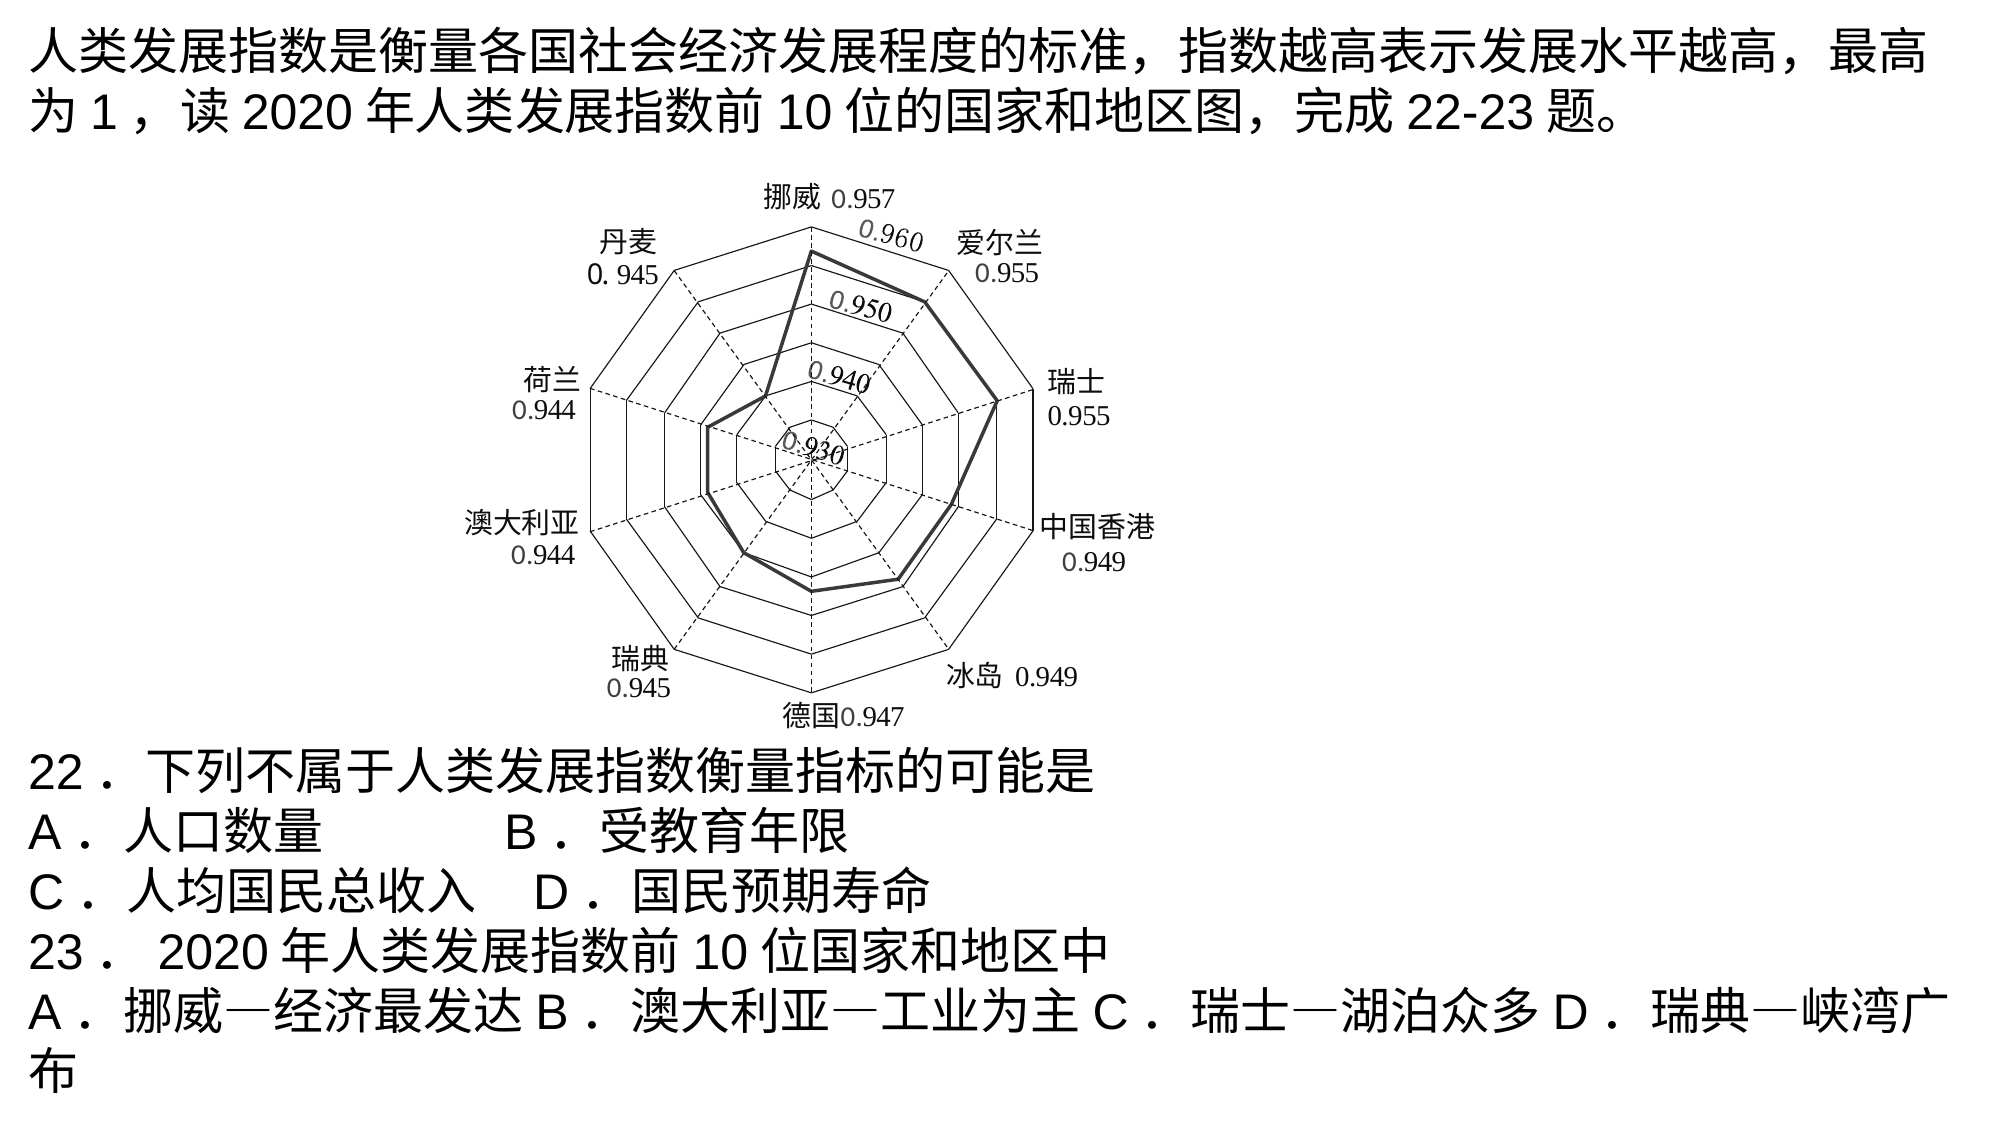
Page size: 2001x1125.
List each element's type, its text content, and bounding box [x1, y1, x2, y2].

picture [445, 168, 1173, 753]
text_box 人类发展指数是衡量各国社会经济发展程度的标准，指数越高表示发展水平越高，最高为1，读2020年人类发展指数前10位的国家和地区图，完成22-23题。 22．下列不属于人类发展指数衡量指标的可能是 A．人口数量 B．受教育年限 C．人均国民总收入 D．国民预期寿命 23．2020年人类发展指数前10位国家和地区中 A．挪威—经济最发达B．澳大利亚—工业为主C．瑞士—湖泊众多D．瑞典—峡湾广布 [13, 12, 1977, 1107]
